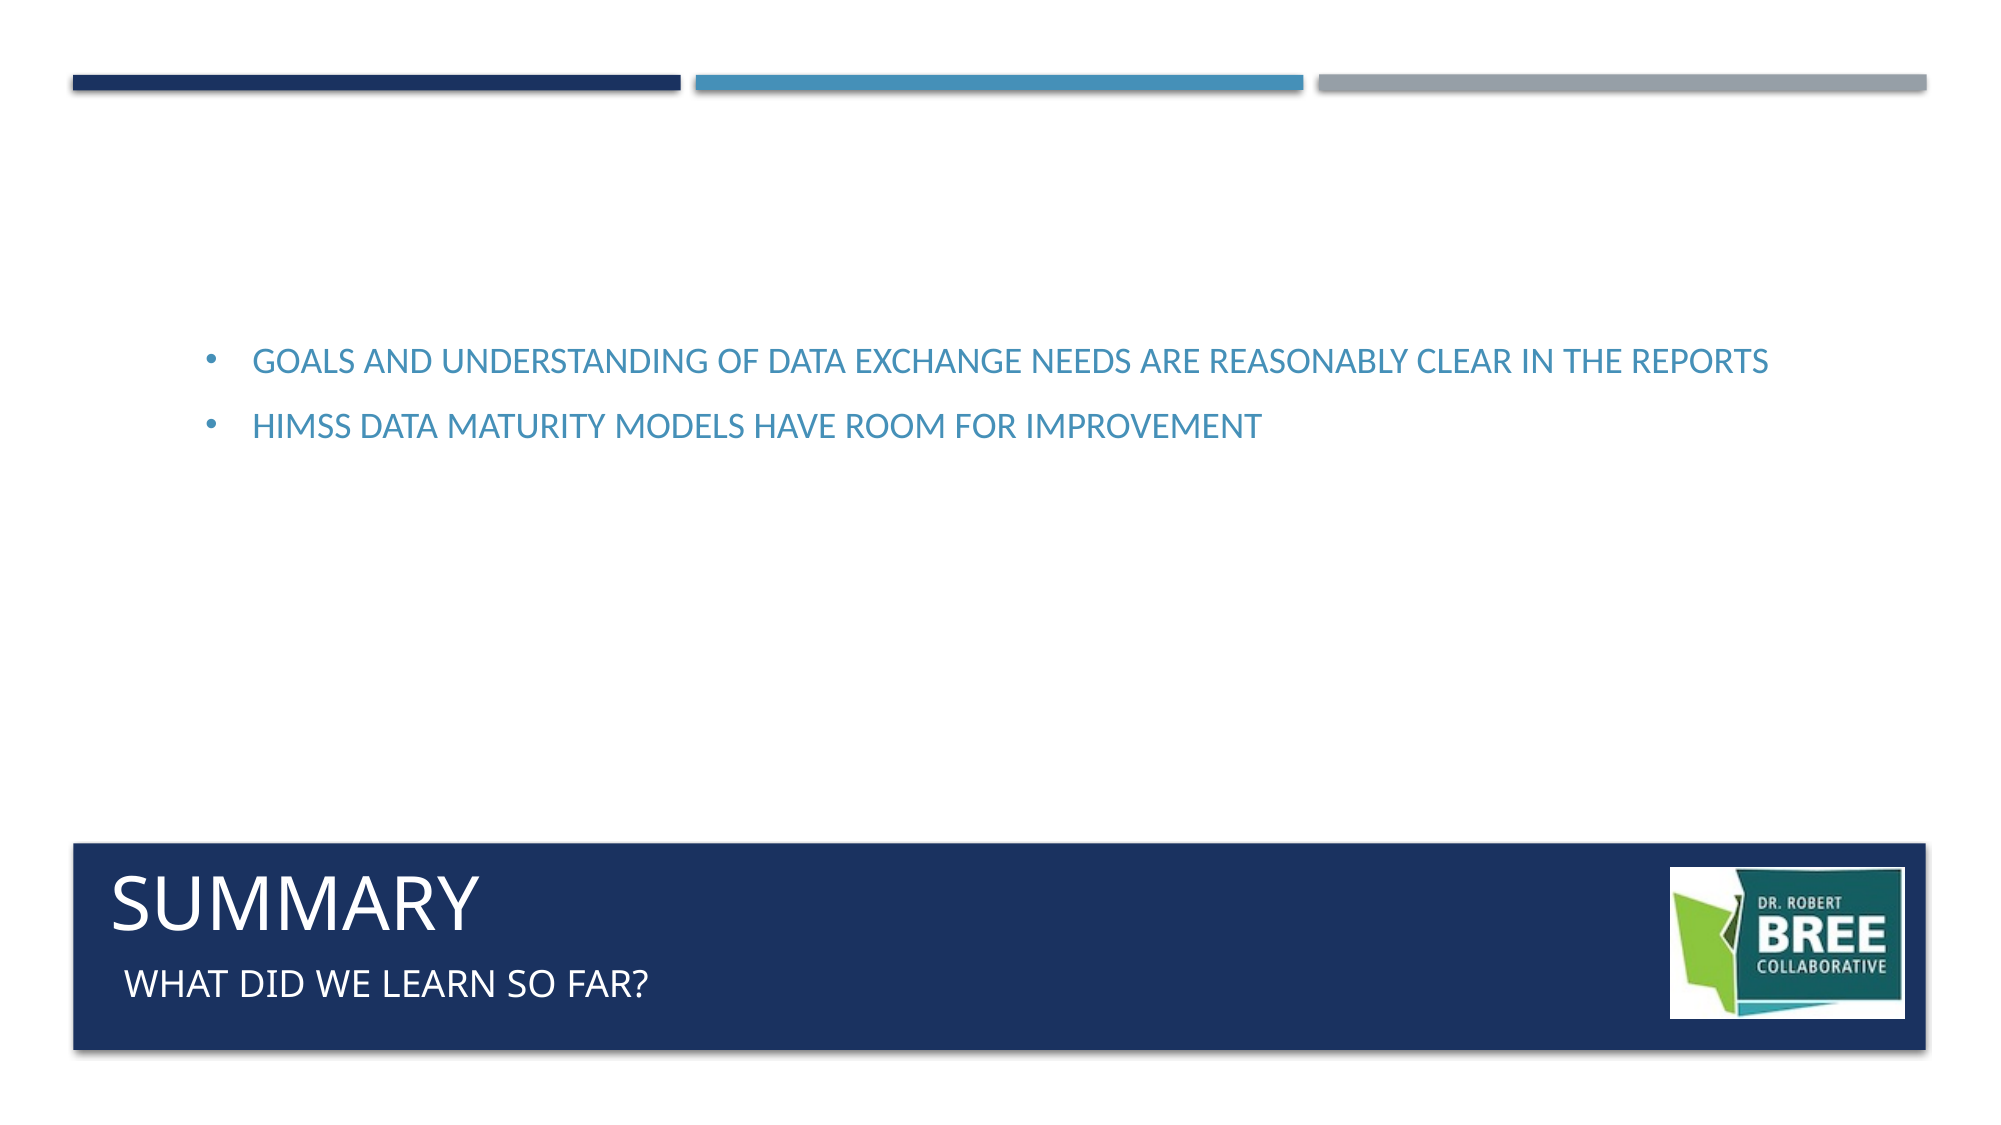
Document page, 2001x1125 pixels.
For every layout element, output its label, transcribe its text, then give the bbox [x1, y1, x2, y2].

text_box Goals and understanding of data exchange needs are reasonably clear in the reports HIMSS data maturity models have room for improvement [190, 328, 1857, 851]
title summary [95, 834, 1905, 953]
picture [1669, 866, 1906, 1020]
list What did we learn so far? [108, 952, 799, 1052]
